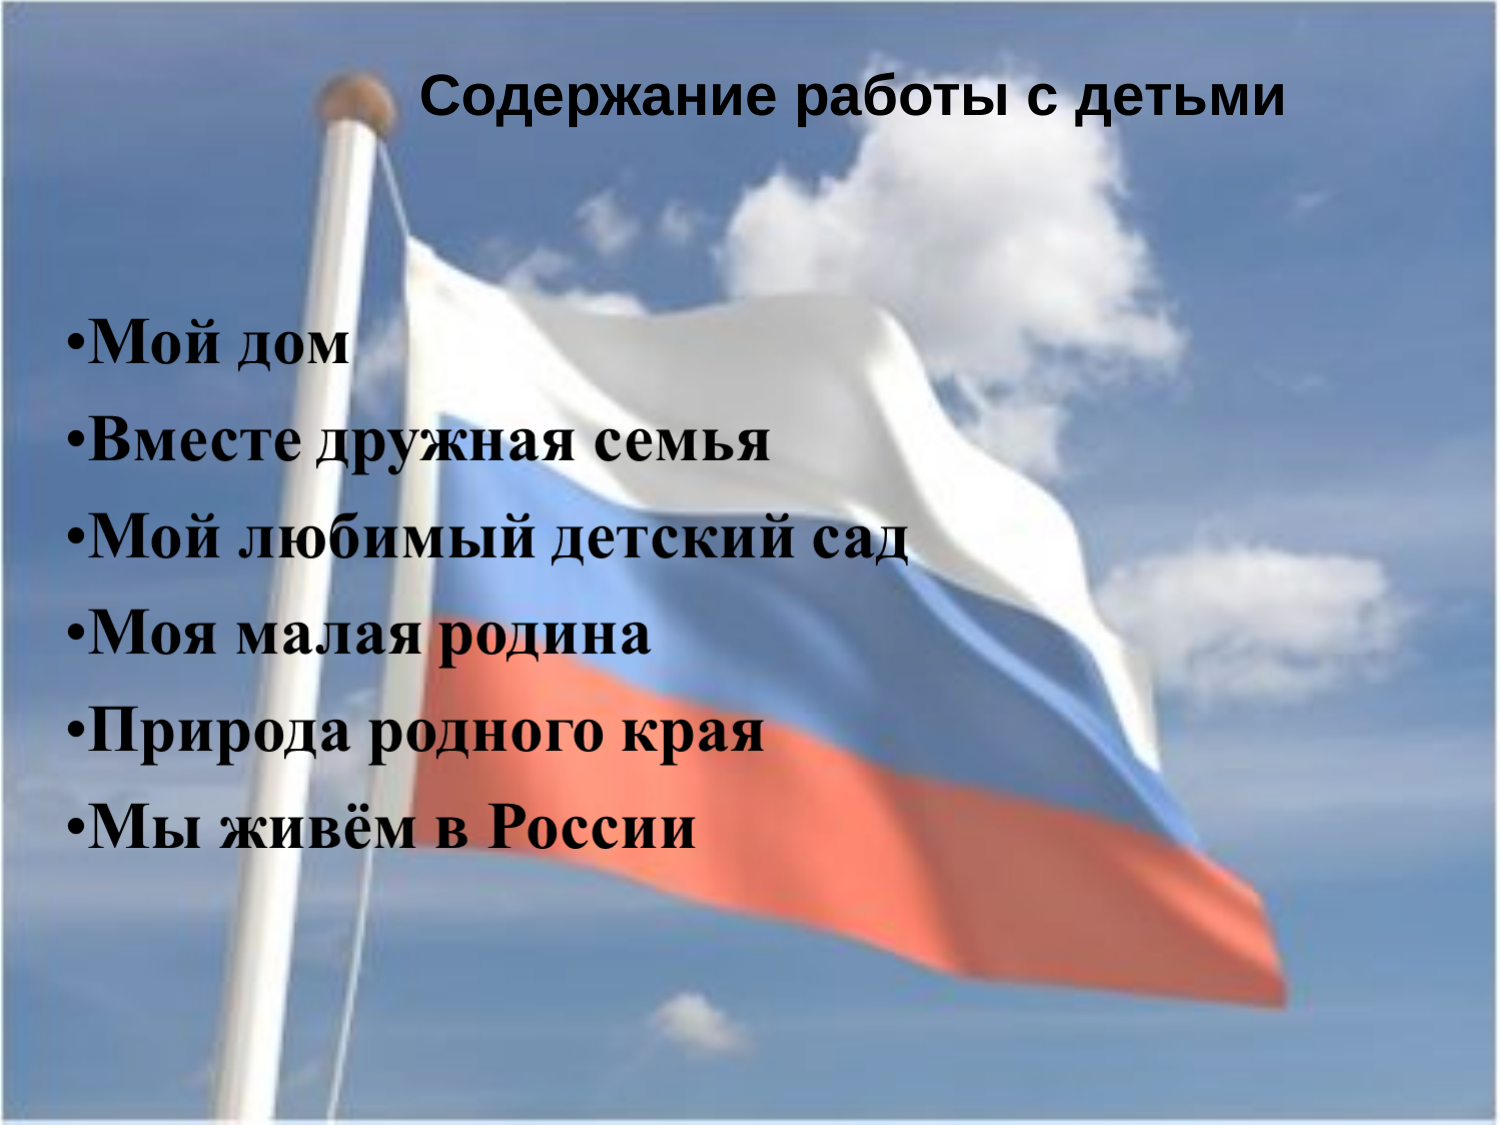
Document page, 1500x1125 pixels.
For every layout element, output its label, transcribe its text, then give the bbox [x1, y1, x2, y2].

text_box Содержание работы с детьми [29, 0, 1377, 185]
picture [27, 278, 950, 904]
